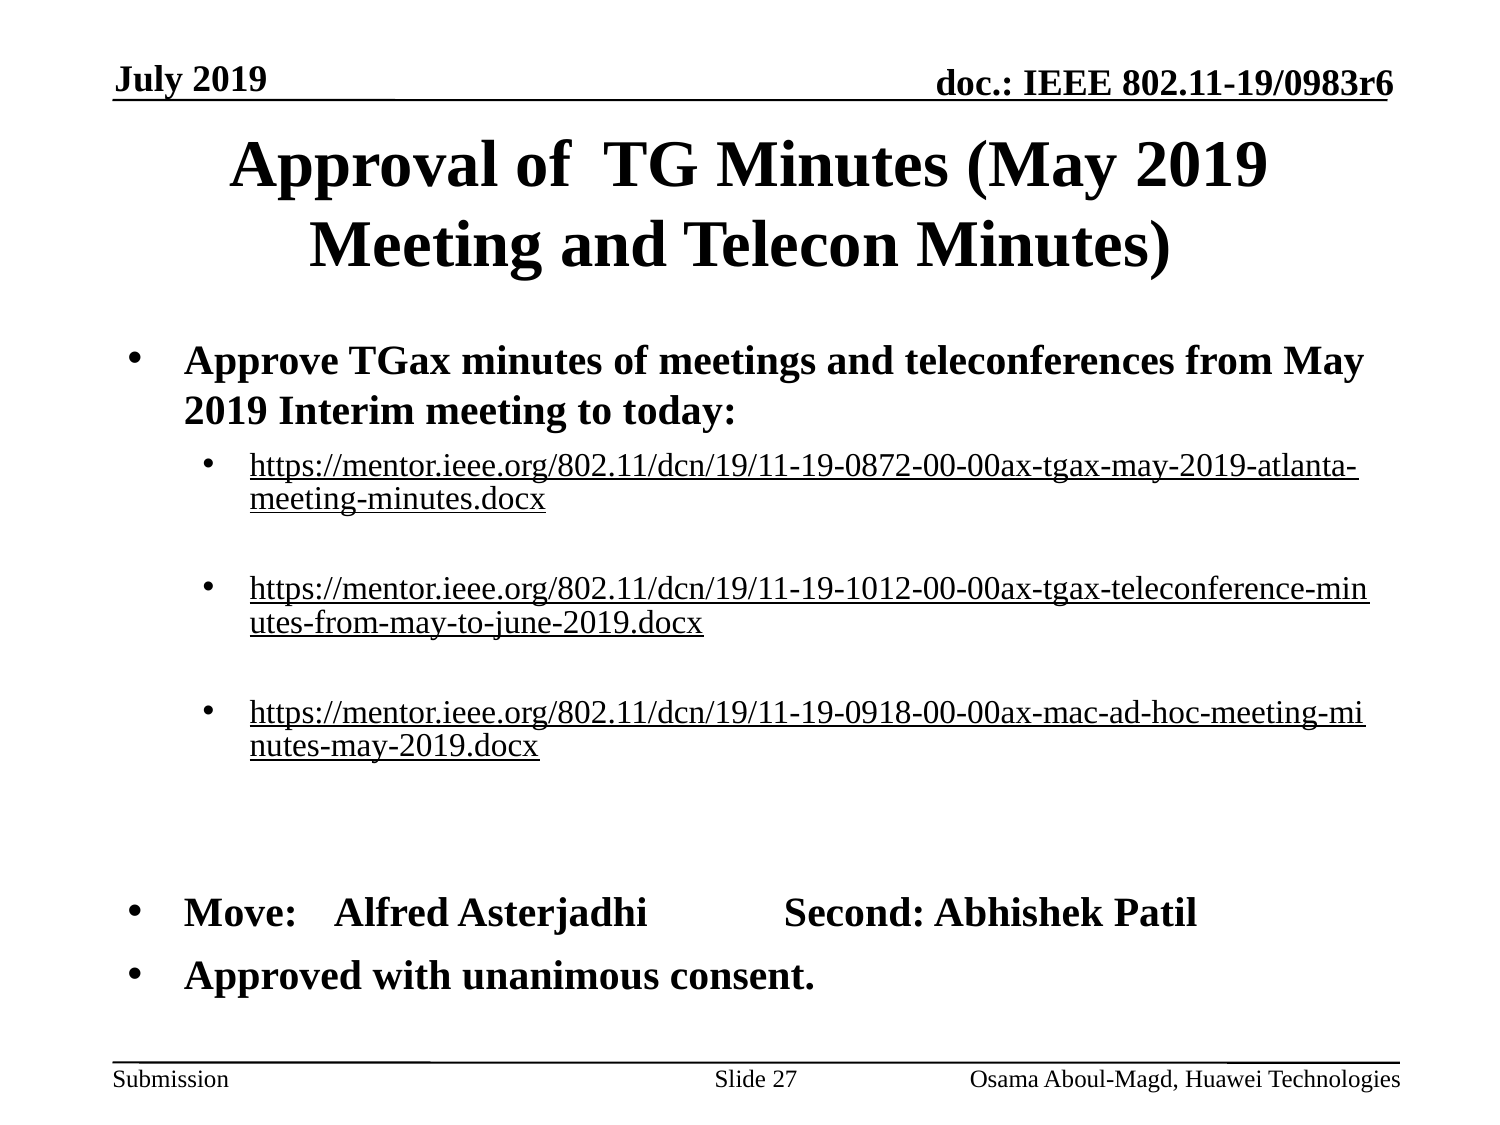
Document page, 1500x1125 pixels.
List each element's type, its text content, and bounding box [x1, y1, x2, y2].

title Approval of TG Minutes (May 2019 Meeting and Telecon Minutes) [112, 112, 1388, 288]
list Approve TGax minutes of meetings and teleconferences from May 2019 Interim meeting to today: https://mentor.ieee.org/802.11/dcn/19/11-19-0872-00-00ax-tgax-may-2019-atlanta-meeting-minutes.docx https://mentor.ieee.org/802.11/dcn/19/11-19-1012-00-00ax-tgax-teleconference-minutes-from-may-to-june-2019.docx https://mentor.ieee.org/802.11/dcn/19/11-19-0918-00-00ax-mac-ad-hoc-meeting-minutes-may-2019.docx Move: Alfred Asterjadhi Second: Abhishek Patil Approved with unanimous consent. [112, 324, 1388, 1000]
footer Osama Aboul-Magd, Huawei Technologies [878, 1061, 1402, 1093]
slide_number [114, 54, 423, 100]
slide_number Slide 27 [712, 1061, 800, 1123]
